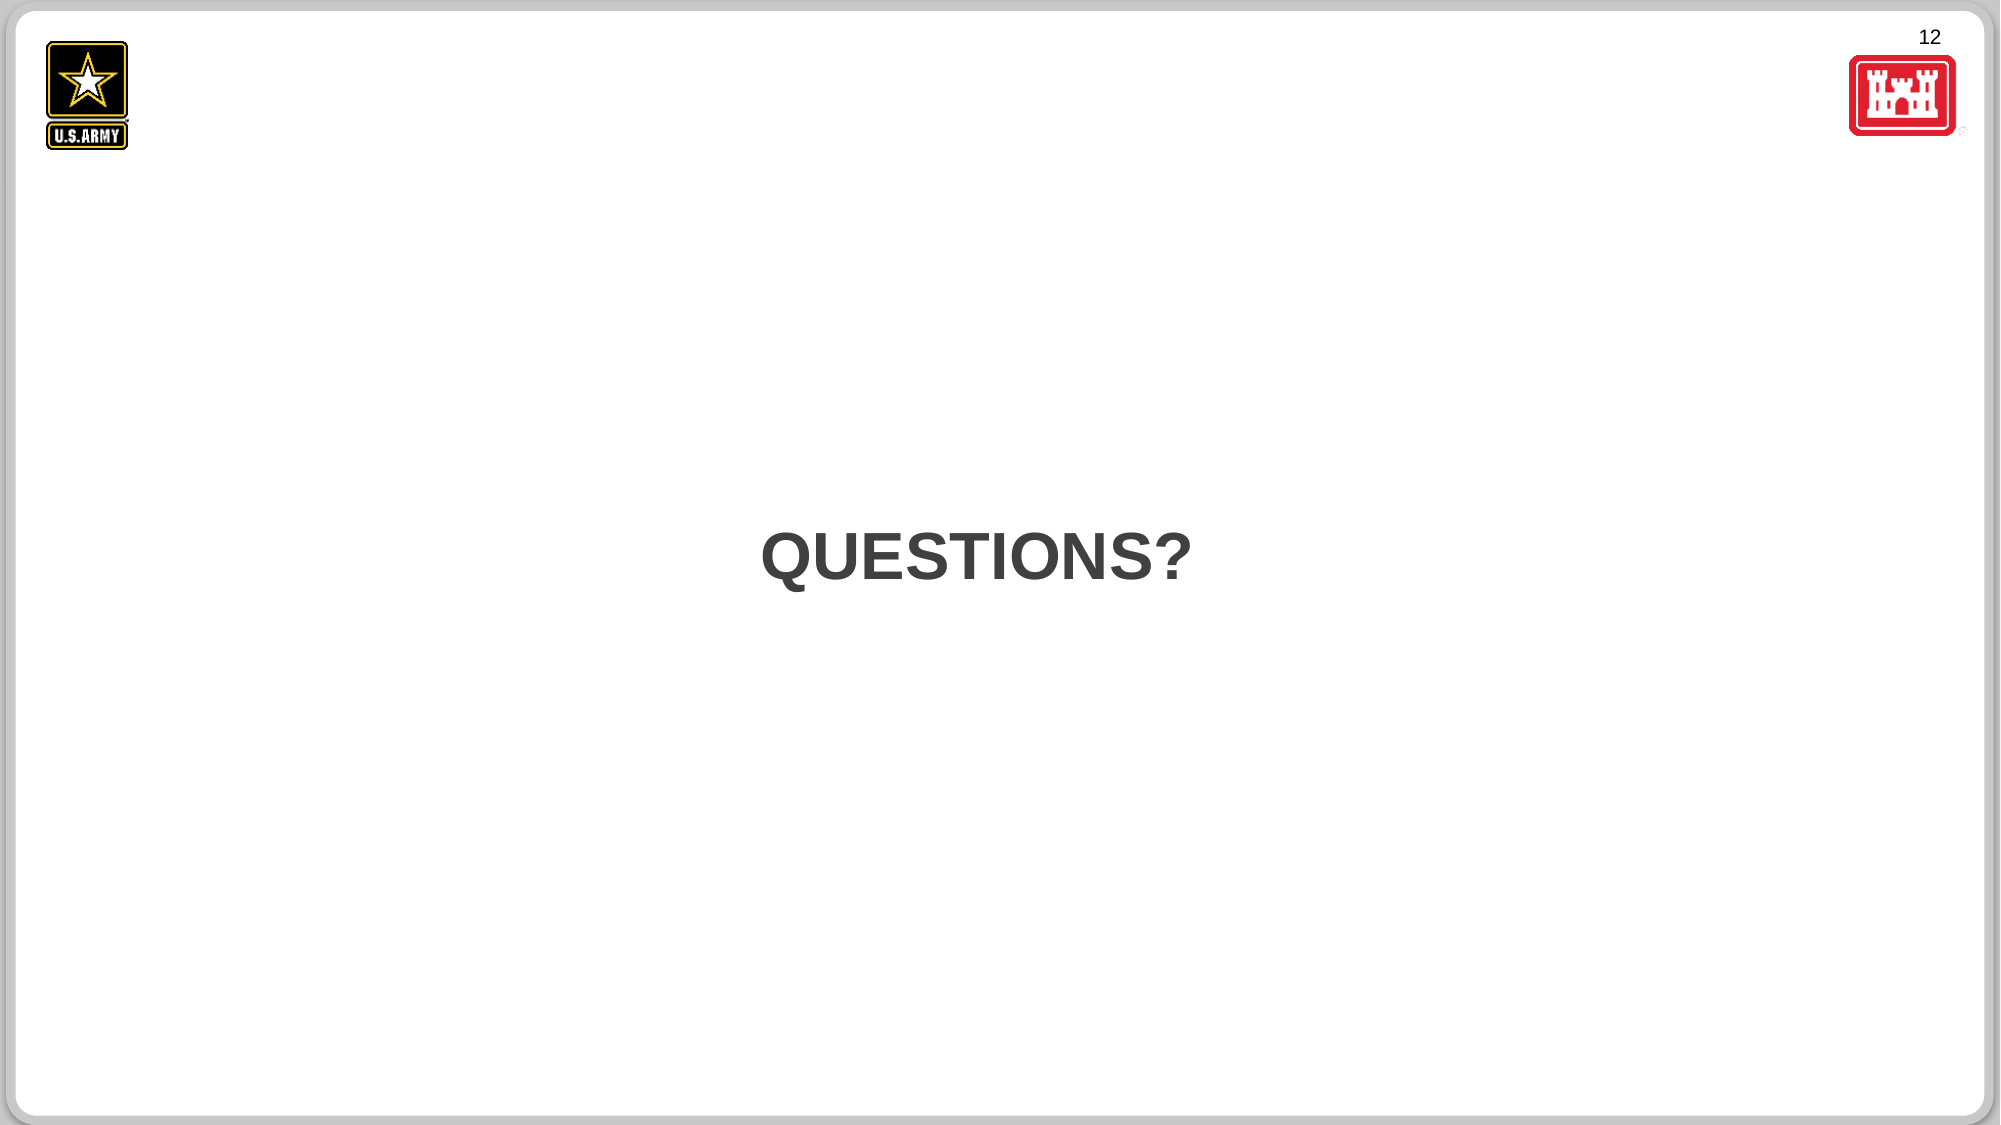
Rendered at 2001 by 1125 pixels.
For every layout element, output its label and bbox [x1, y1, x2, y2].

subtitle [149, 186, 1969, 878]
picture [46, 41, 129, 150]
picture [1848, 54, 1968, 137]
